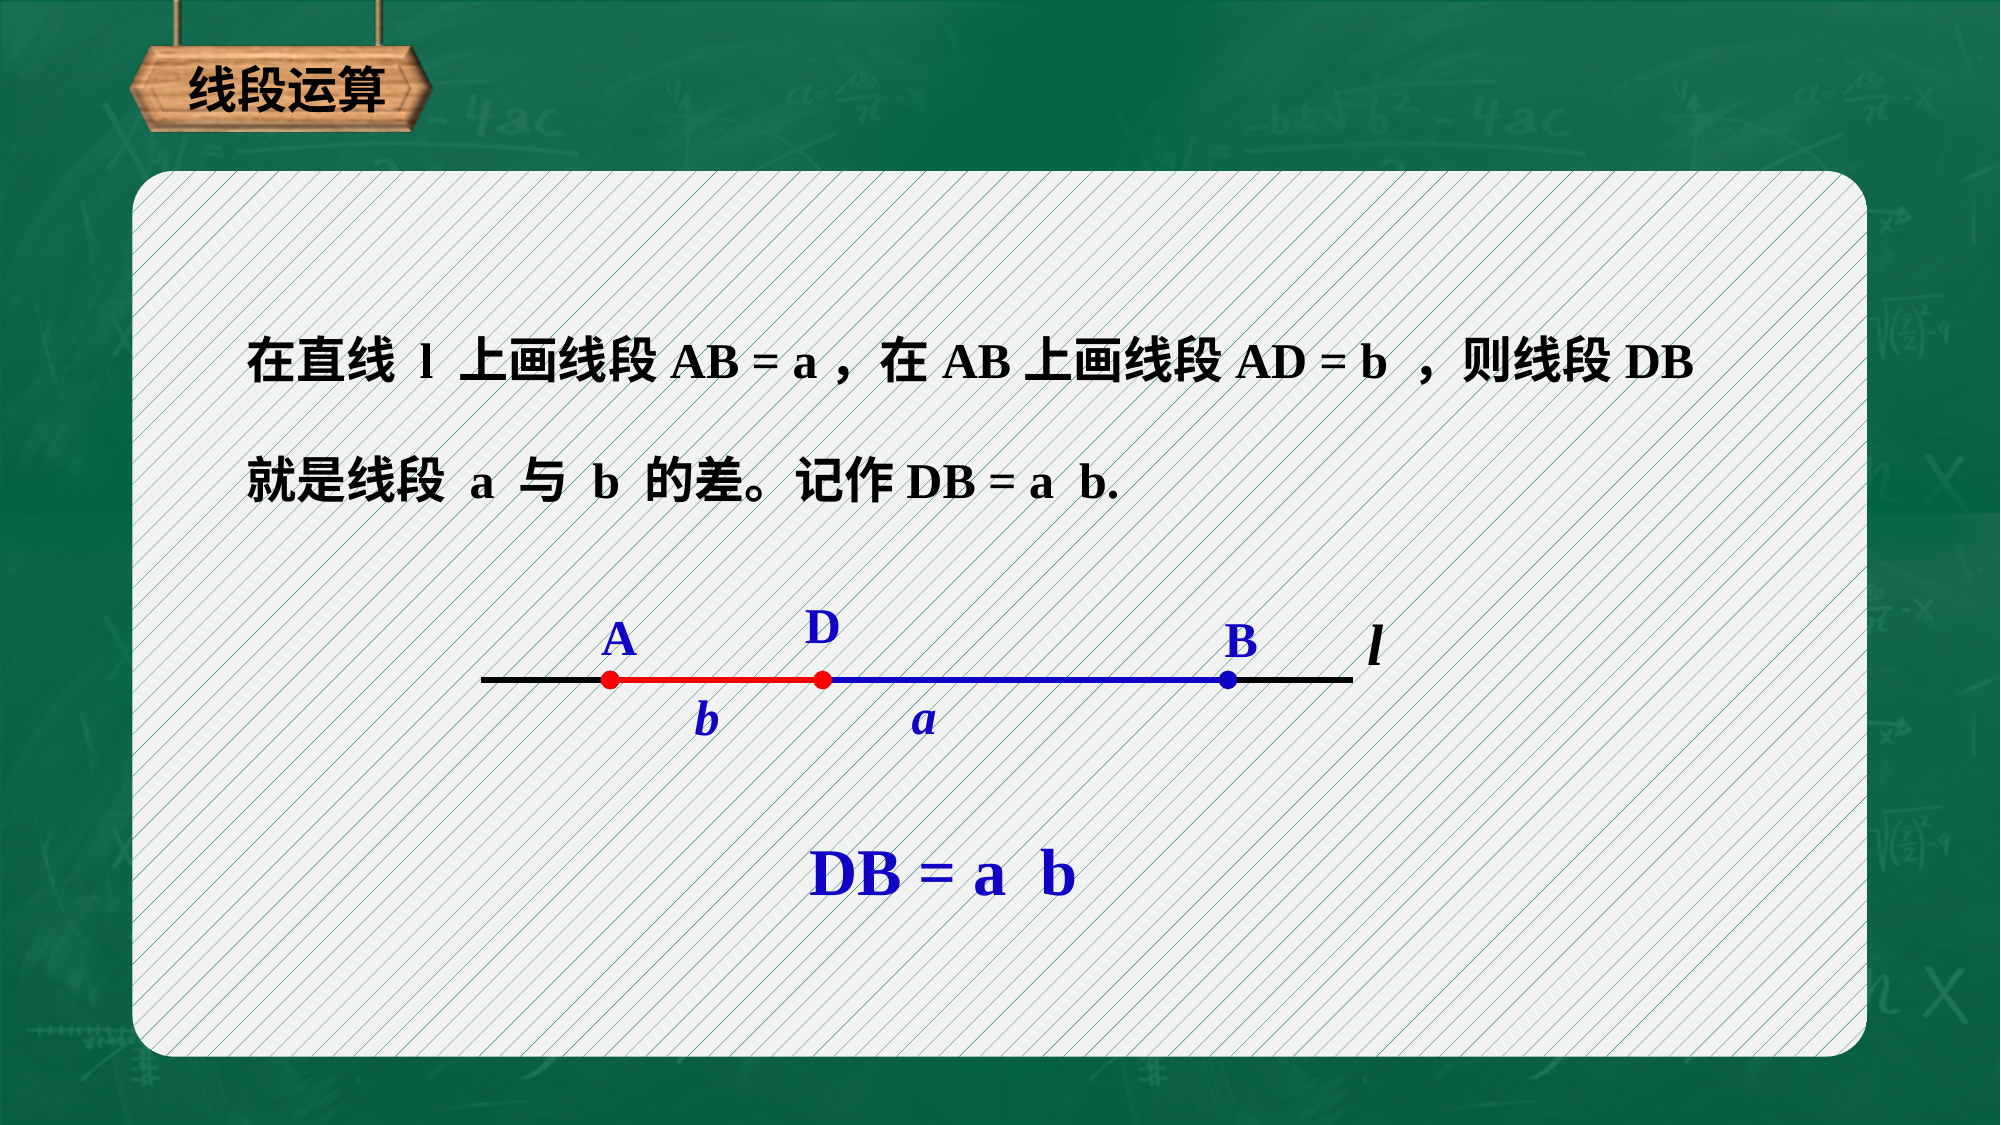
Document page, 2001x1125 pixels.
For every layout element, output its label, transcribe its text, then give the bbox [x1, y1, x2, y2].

text_box 在直线 l 上画线段AB = a，在AB上画线段AD = b ，则线段DB就是线段 a 与 b 的差。记作DB = a b. [231, 261, 1753, 517]
text_box DB = a b [759, 821, 1128, 917]
text_box b [679, 683, 754, 753]
text_box l [1353, 599, 1437, 685]
text_box 线段运算 [172, 51, 403, 126]
text_box B [1209, 599, 1310, 675]
text_box a [896, 683, 981, 752]
picture [3, 0, 1998, 1125]
text_box A [586, 597, 691, 673]
text_box D [790, 586, 874, 661]
